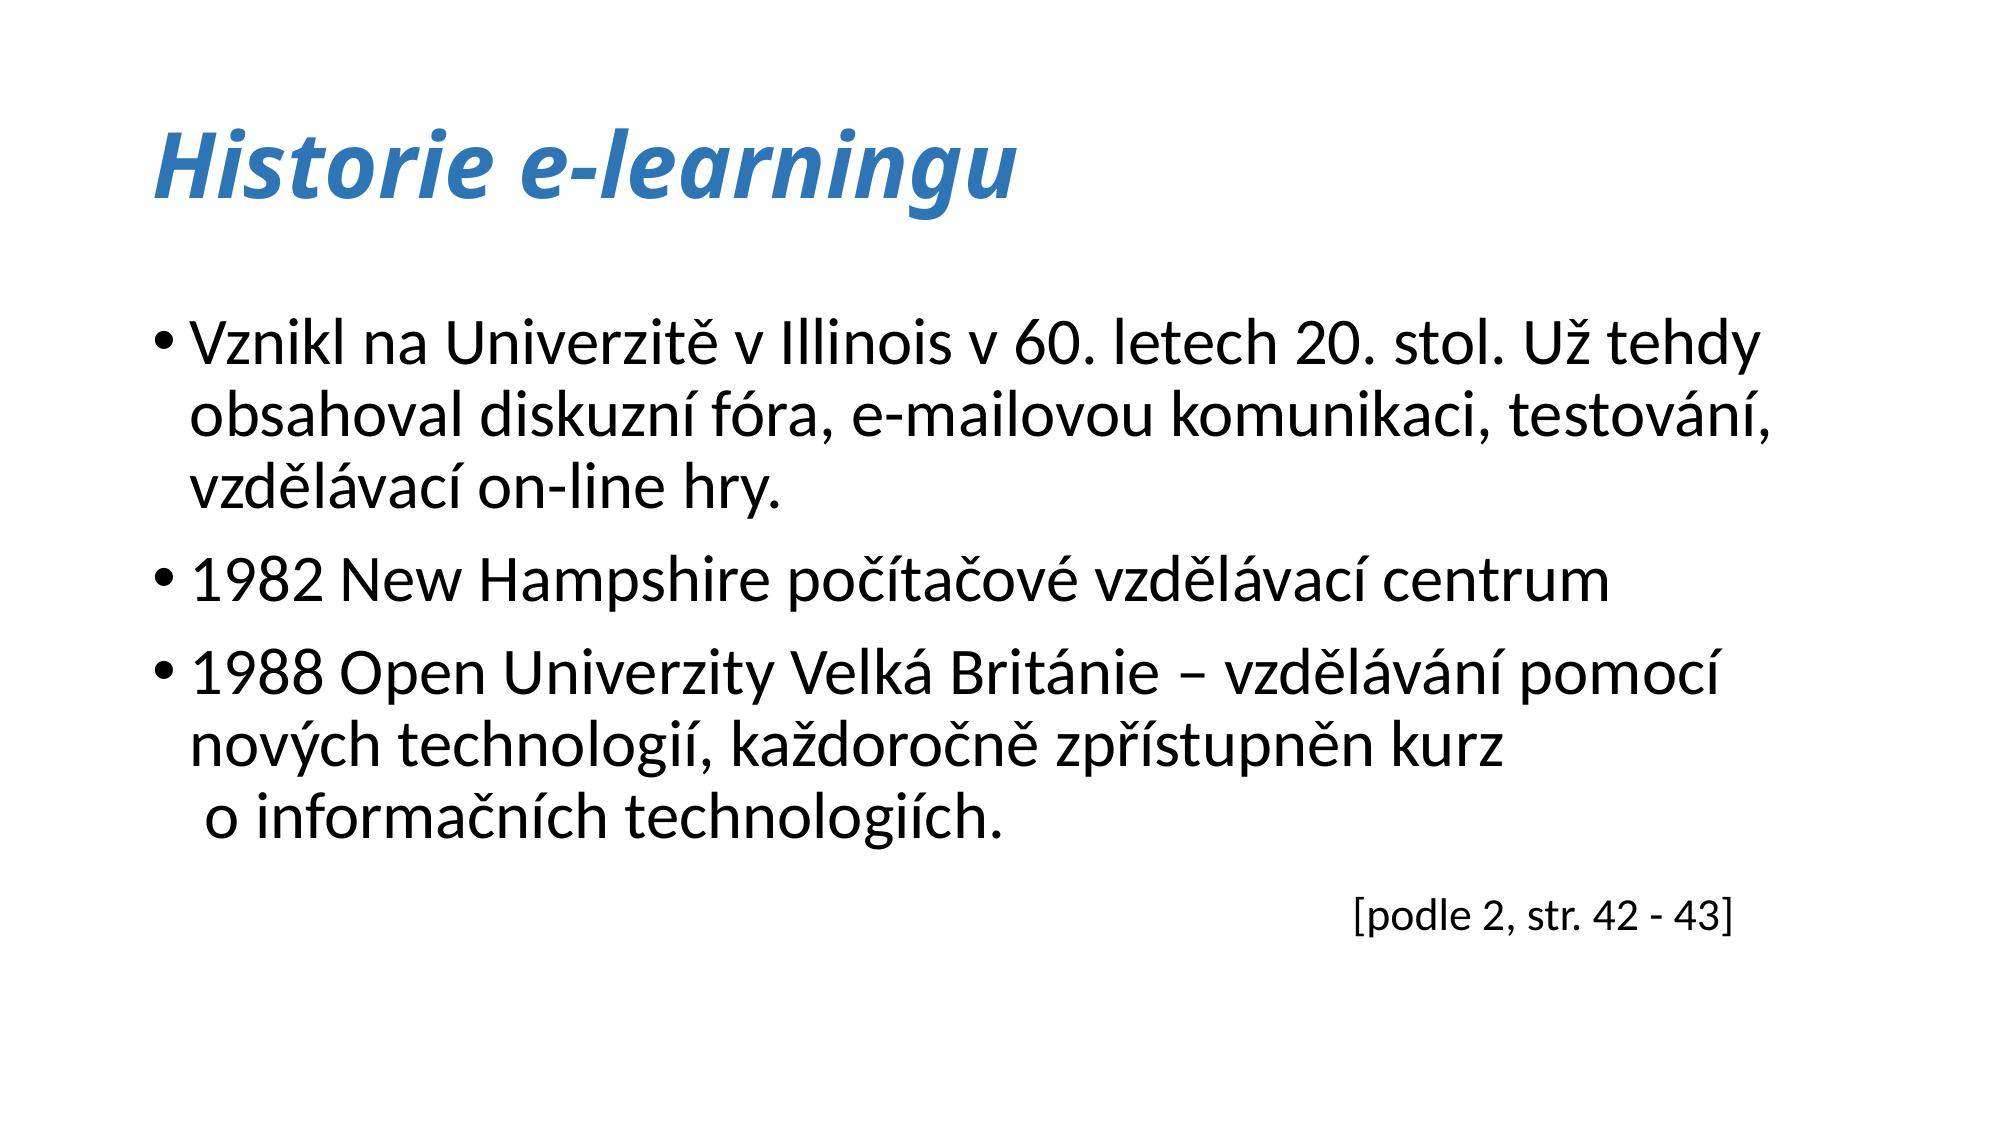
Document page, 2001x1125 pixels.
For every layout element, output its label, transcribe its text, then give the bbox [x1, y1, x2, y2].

title Historie e-learningu [137, 59, 1863, 278]
list Vznikl na Univerzitě v Illinois v 60. letech 20. stol. Už tehdy obsahoval diskuzní fóra, e-mailovou komunikaci, testování, vzdělávací on-line hry. 1982 New Hampshire počítačové vzdělávací centrum 1988 Open Univerzity Velká Británie – vzdělávání pomocí nových technologií, každoročně zpřístupněn kurz o informačních technologiích. [podle 2, str. 42 - 43] [137, 299, 1863, 1014]
